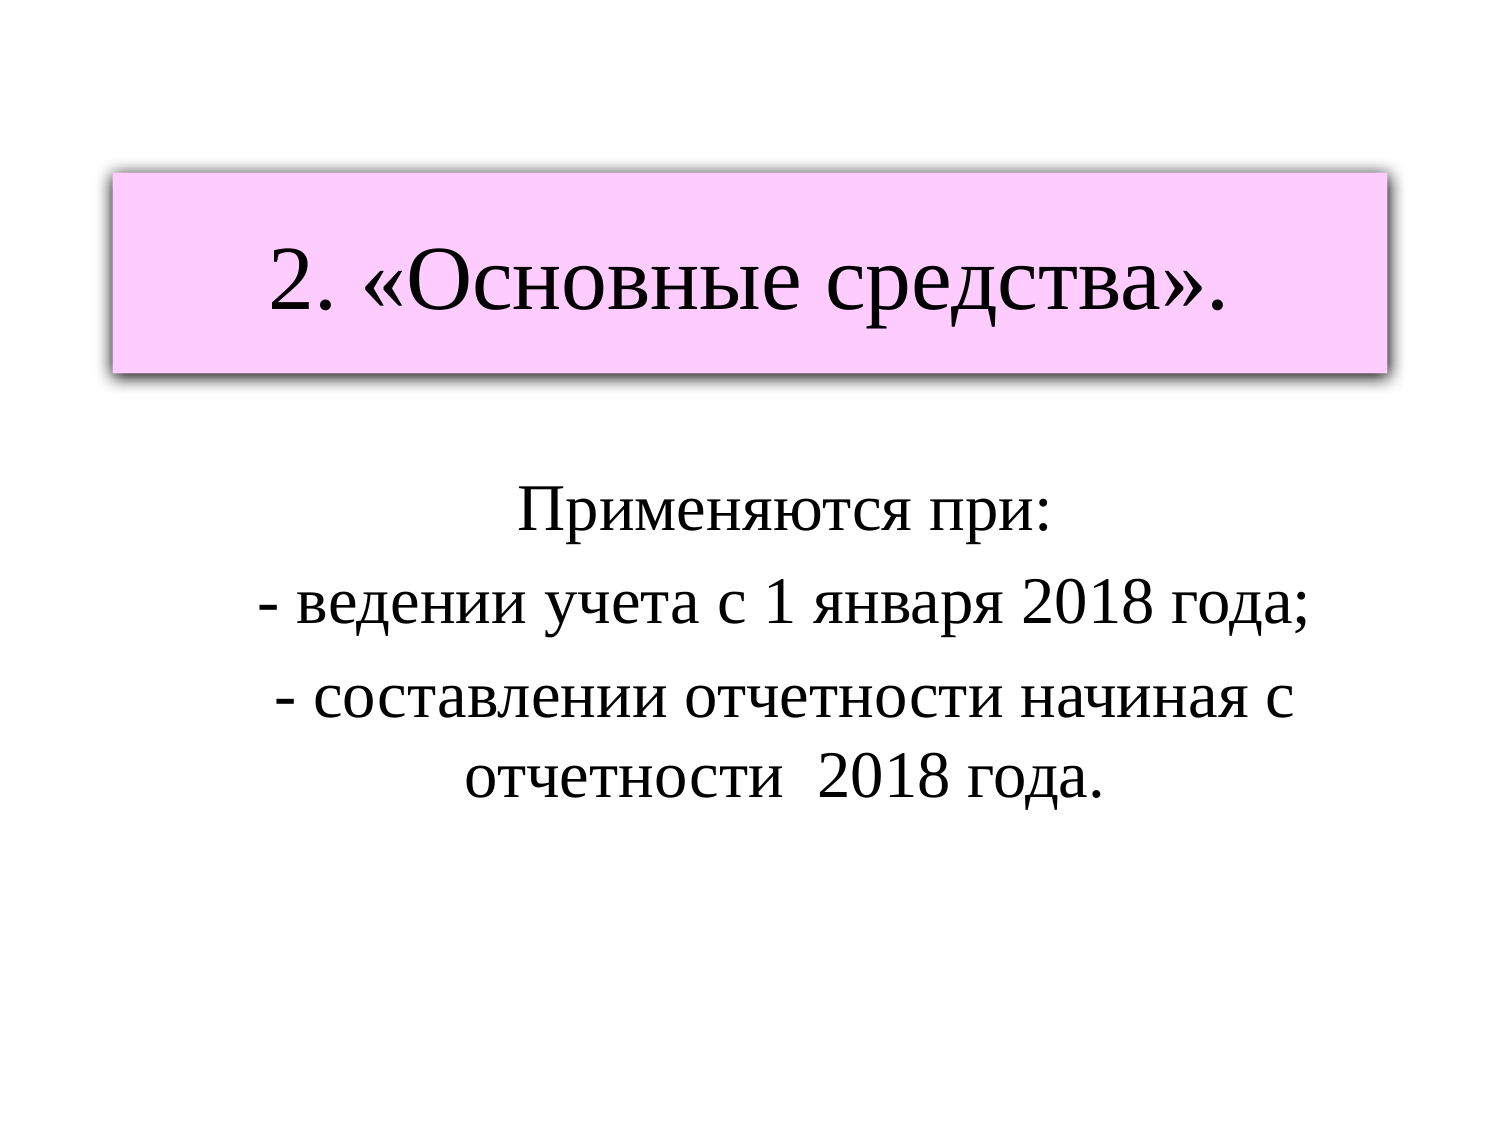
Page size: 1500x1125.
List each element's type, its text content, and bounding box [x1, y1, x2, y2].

title 2. «Основные средства». [112, 172, 1388, 374]
subtitle Применяются при: - ведении учета с 1 января 2018 года; - составлении отчетности начиная с отчетности 2018 года. [230, 456, 1341, 921]
